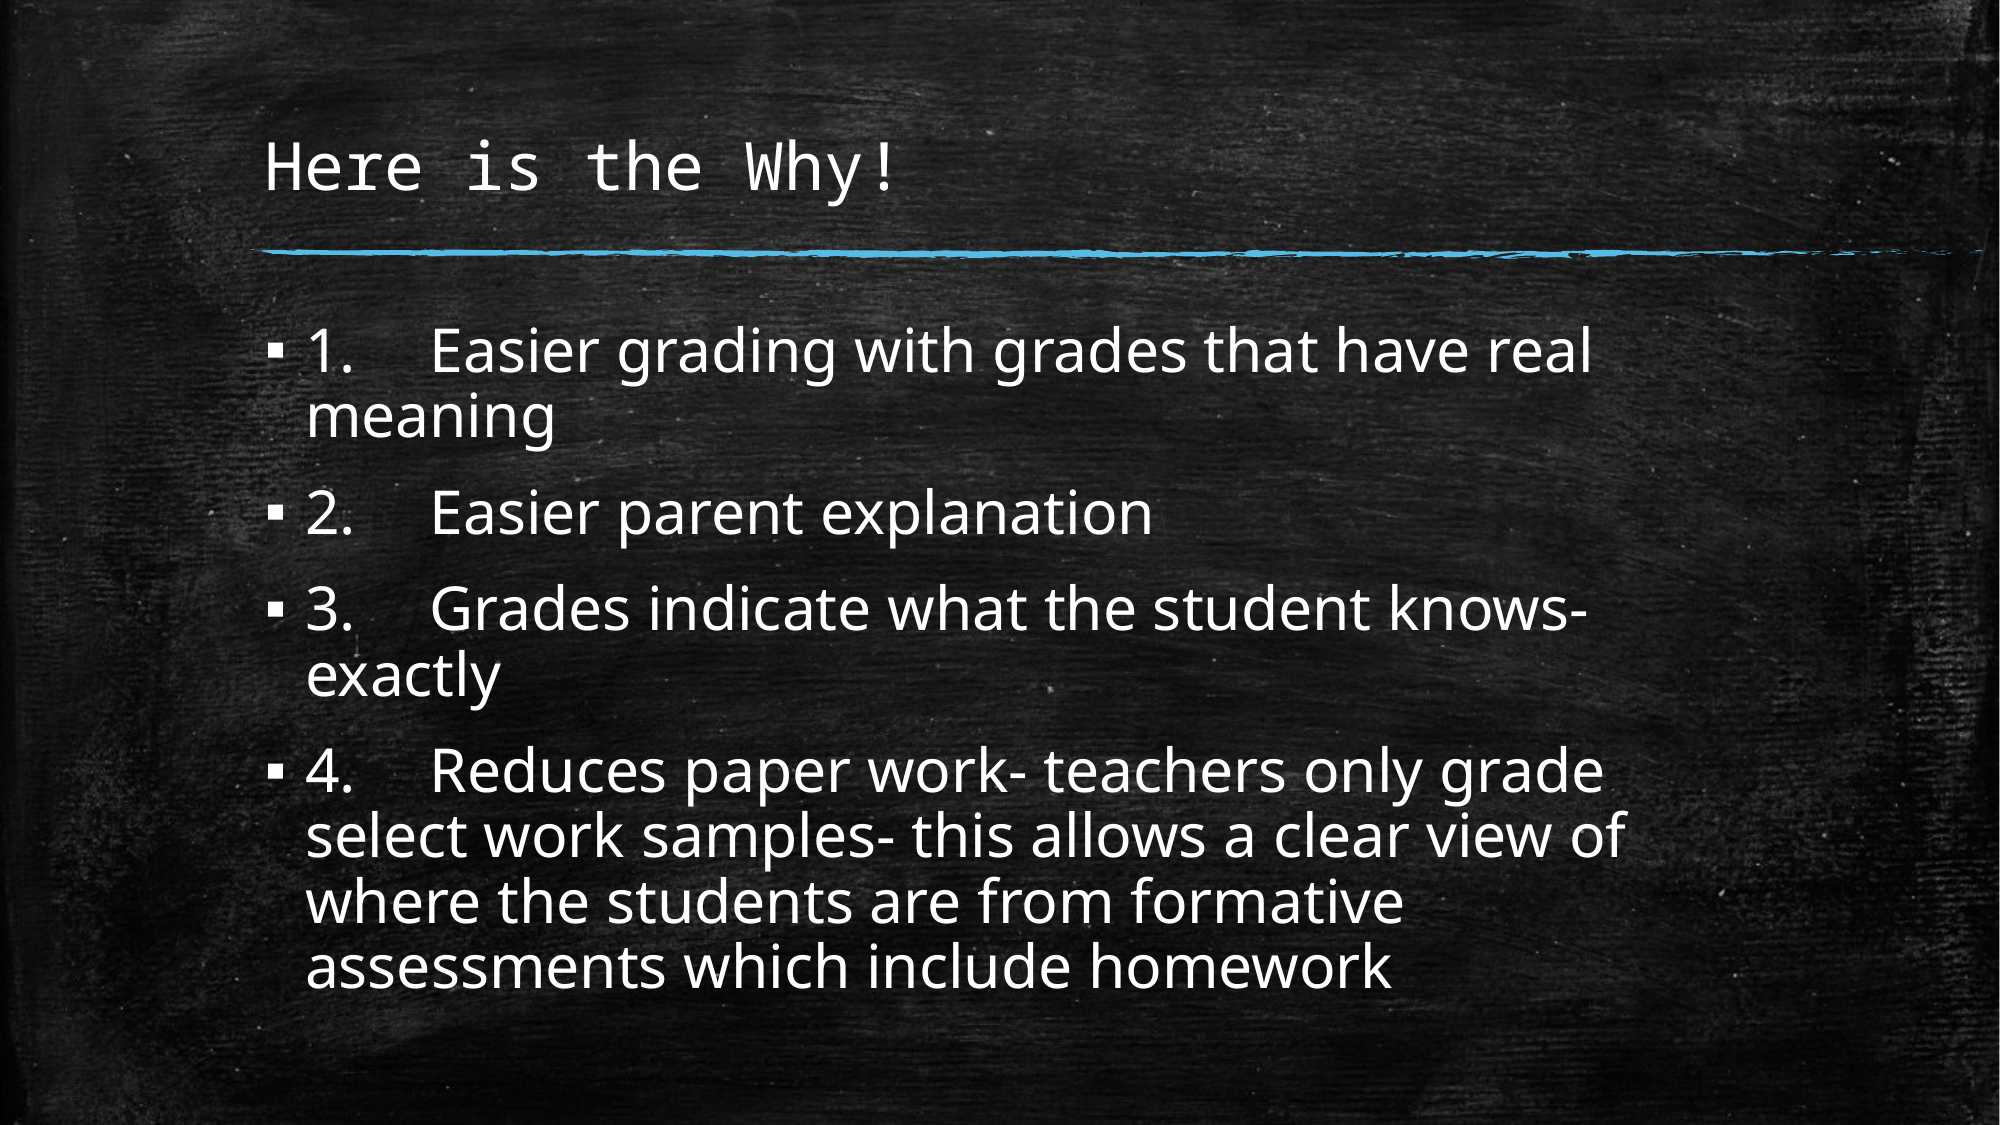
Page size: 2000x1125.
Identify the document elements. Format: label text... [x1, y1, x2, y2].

list 1. Easier grading with grades that have real meaning 2. Easier parent explanation 3. Grades indicate what the student knows- exactly 4. Reduces paper work- teachers only grade select work samples- this allows a clear view of where the students are from formative assessments which include homework [249, 312, 1750, 1013]
title Here is the Why! [249, 45, 1750, 213]
